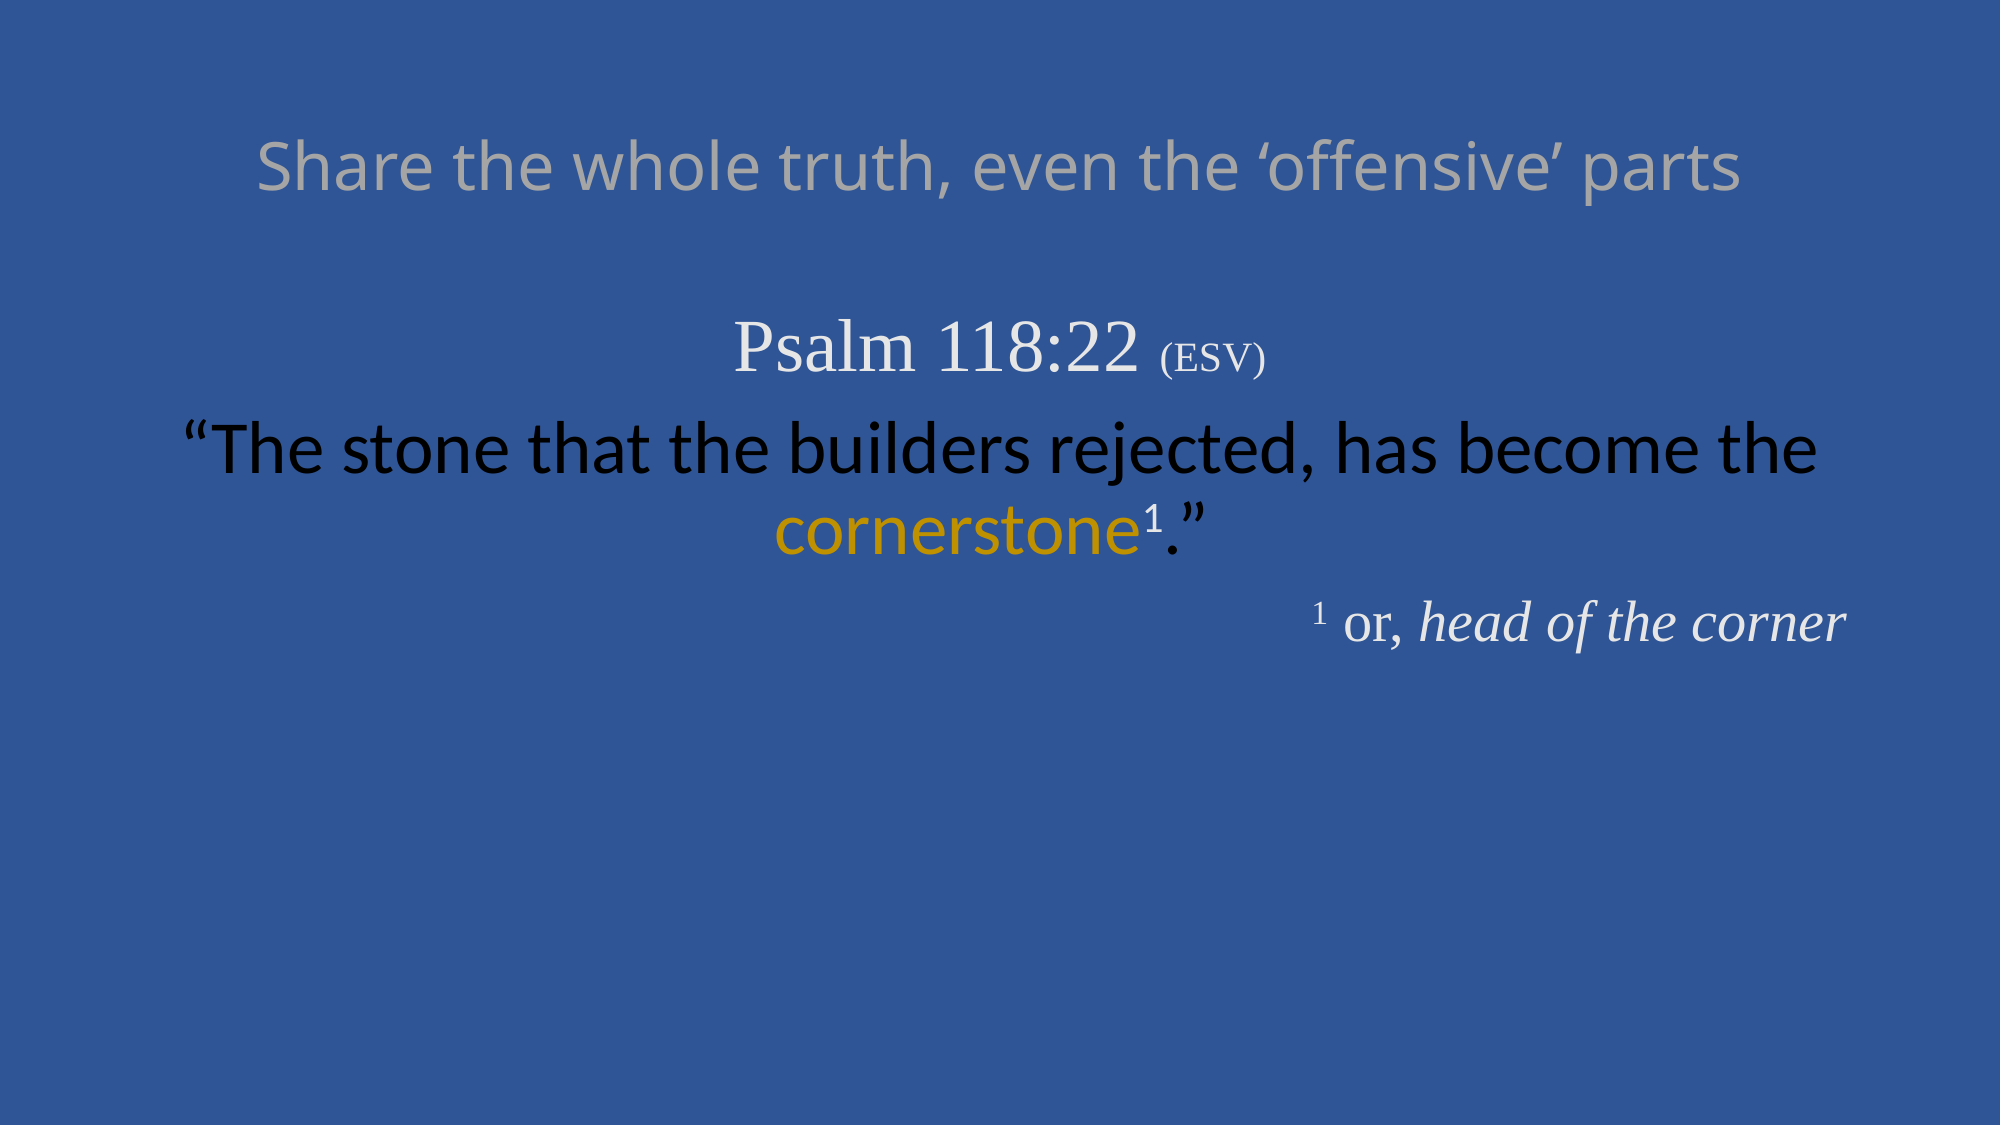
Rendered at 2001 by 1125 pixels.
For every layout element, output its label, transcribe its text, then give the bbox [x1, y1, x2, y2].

title Share the whole truth, even the ‘offensive’ parts [137, 59, 1863, 278]
list Psalm 118:22 (ESV) “The stone that the builders rejected, has become the cornerstone1.” 1 or, head of the corner [137, 299, 1863, 1014]
